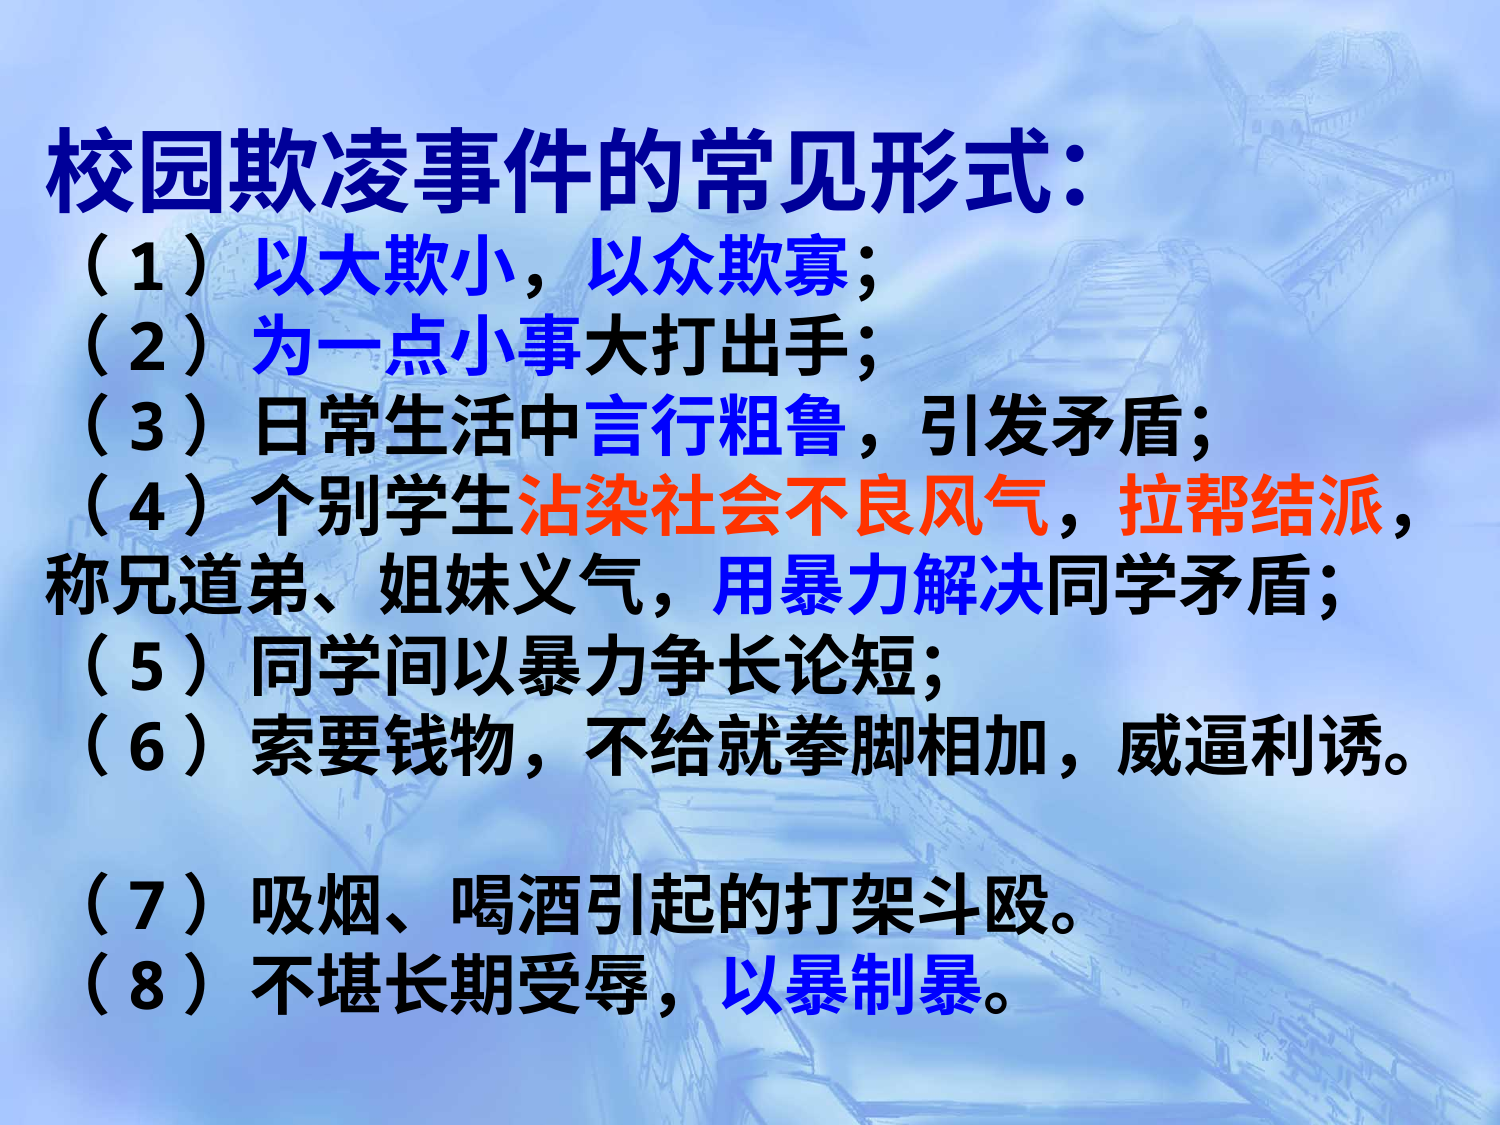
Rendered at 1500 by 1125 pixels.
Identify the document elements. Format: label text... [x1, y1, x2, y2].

title 校园欺凌事件的常见形式： （1）以大欺小，以众欺寡； （2）为一点小事大打出手； （3）日常生活中言行粗鲁，引发矛盾； （4）个别学生沾染社会不良风气，拉帮结派，称兄道弟、姐妹义气，用暴力解决同学矛盾； （5）同学间以暴力争长论短； （6）索要钱物，不给就拳脚相加，威逼利诱。 （7）吸烟、喝酒引起的打架斗殴。 （8）不堪长期受辱，以暴制暴。 [29, 42, 1460, 1095]
picture [0, 0, 1500, 1125]
